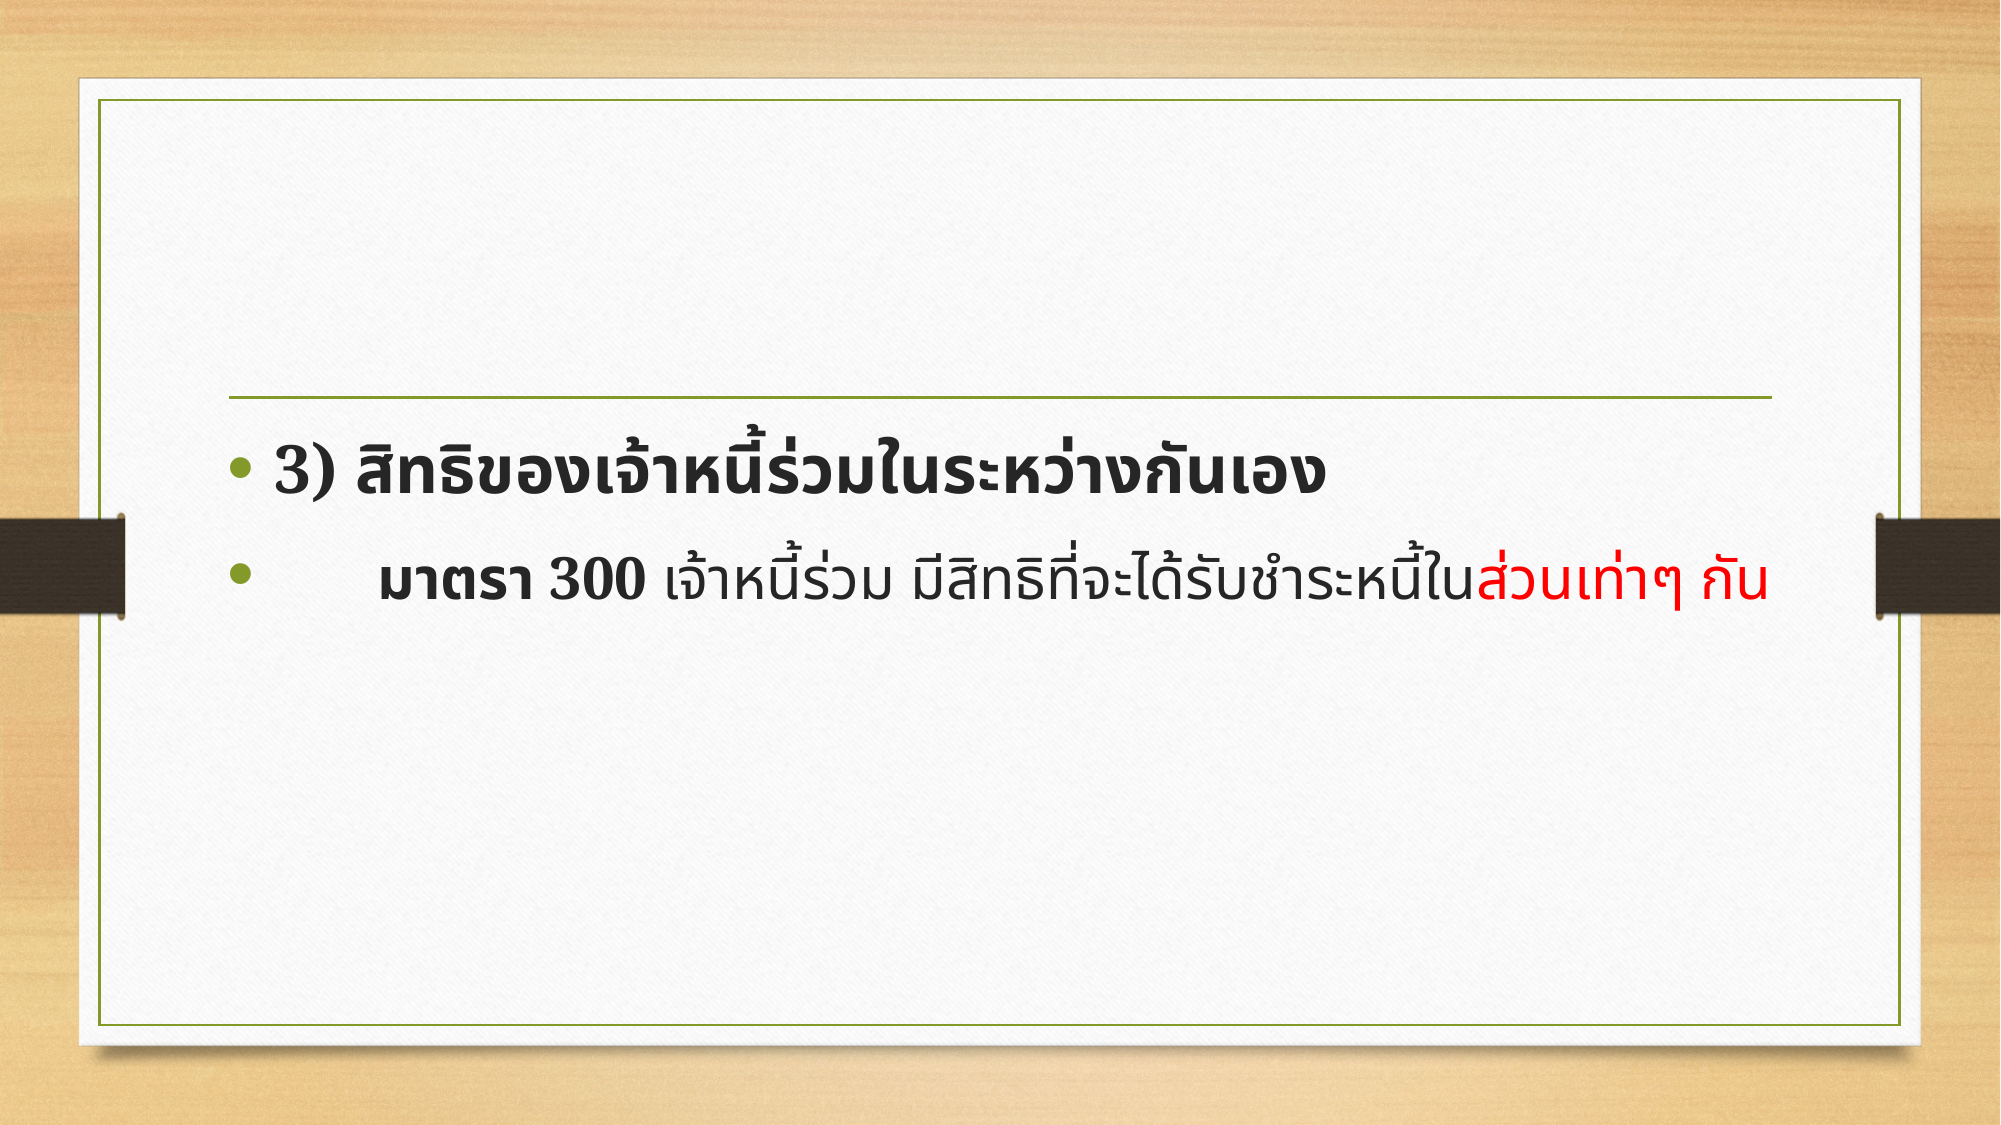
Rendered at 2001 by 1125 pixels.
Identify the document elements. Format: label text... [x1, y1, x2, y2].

list 3) สิทธิของเจ้าหนี้ร่วมในระหว่างกันเอง มาตรา 300 เจ้าหนี้ร่วม มีสิทธิที่จะได้รับชำระหนี้ในส่วนเท่าๆ กัน [212, 419, 1788, 964]
picture [0, 0, 2001, 1125]
